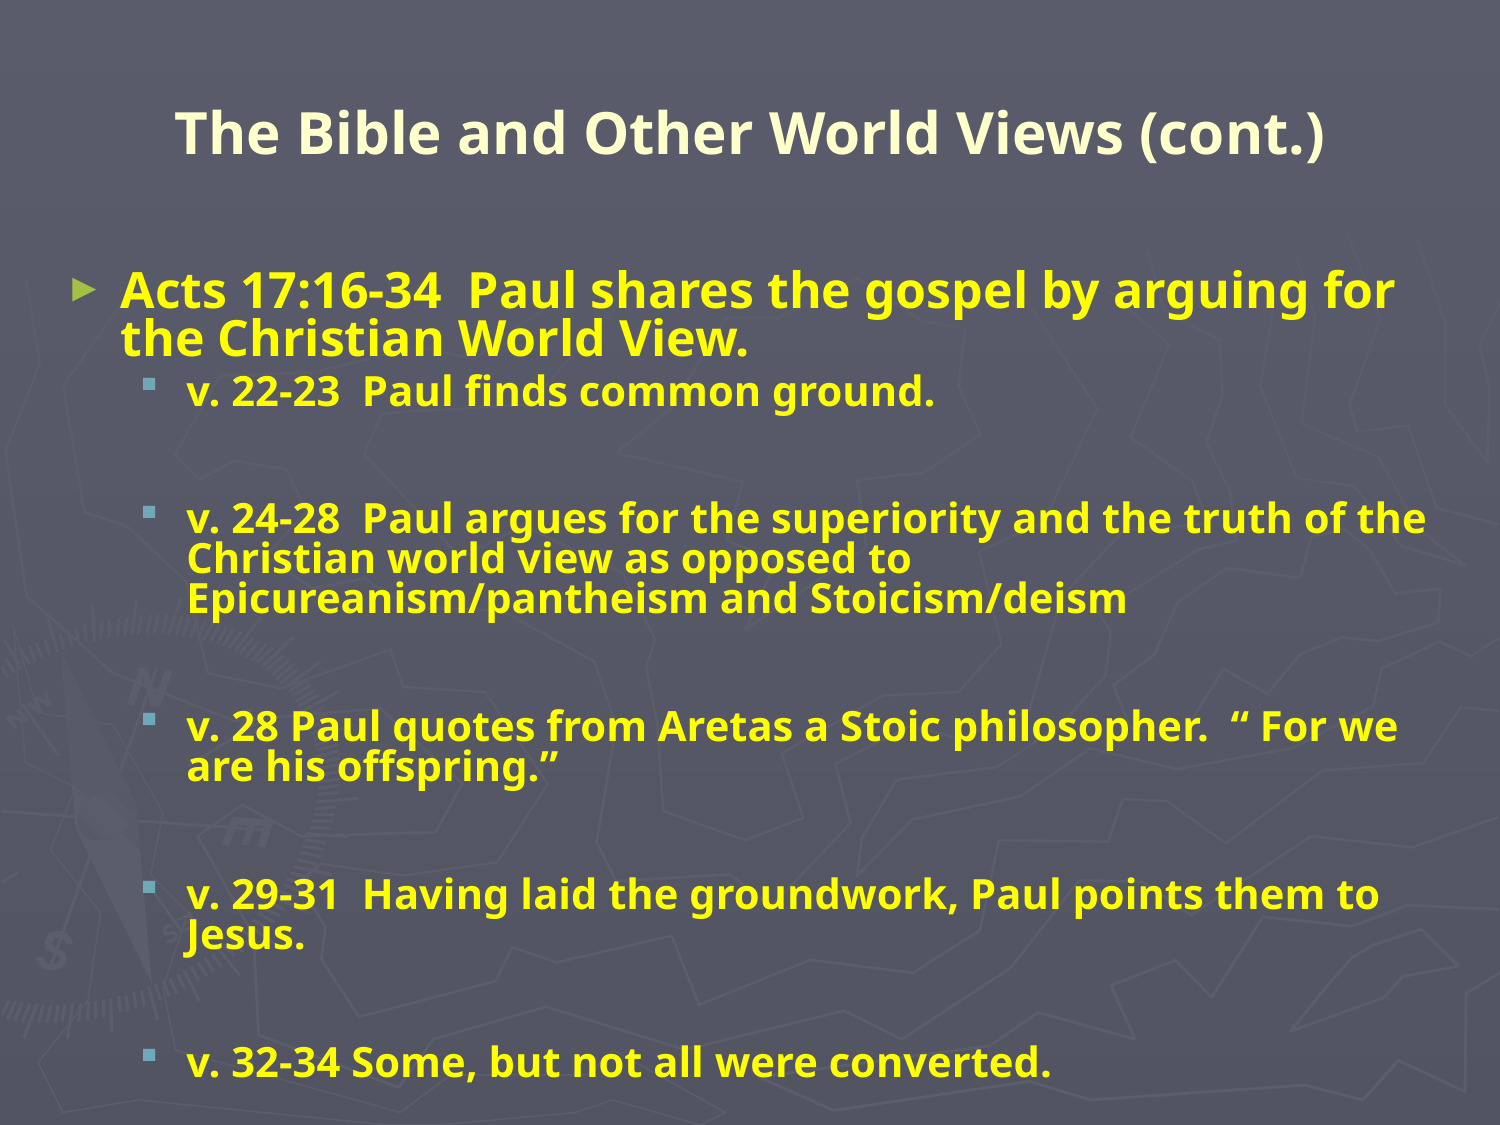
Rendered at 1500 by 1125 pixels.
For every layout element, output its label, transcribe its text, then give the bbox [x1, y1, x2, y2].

title The Bible and Other World Views (cont.) [49, 37, 1451, 225]
list Acts 17:16-34 Paul shares the gospel by arguing for the Christian World View. v. 22-23 Paul finds common ground. v. 24-28 Paul argues for the superiority and the truth of the Christian world view as opposed to Epicureanism/pantheism and Stoicism/deism v. 28 Paul quotes from Aretas a Stoic philosopher. “ For we are his offspring.” v. 29-31 Having laid the groundwork, Paul points them to Jesus. v. 32-34 Some, but not all were converted. [49, 262, 1451, 1001]
